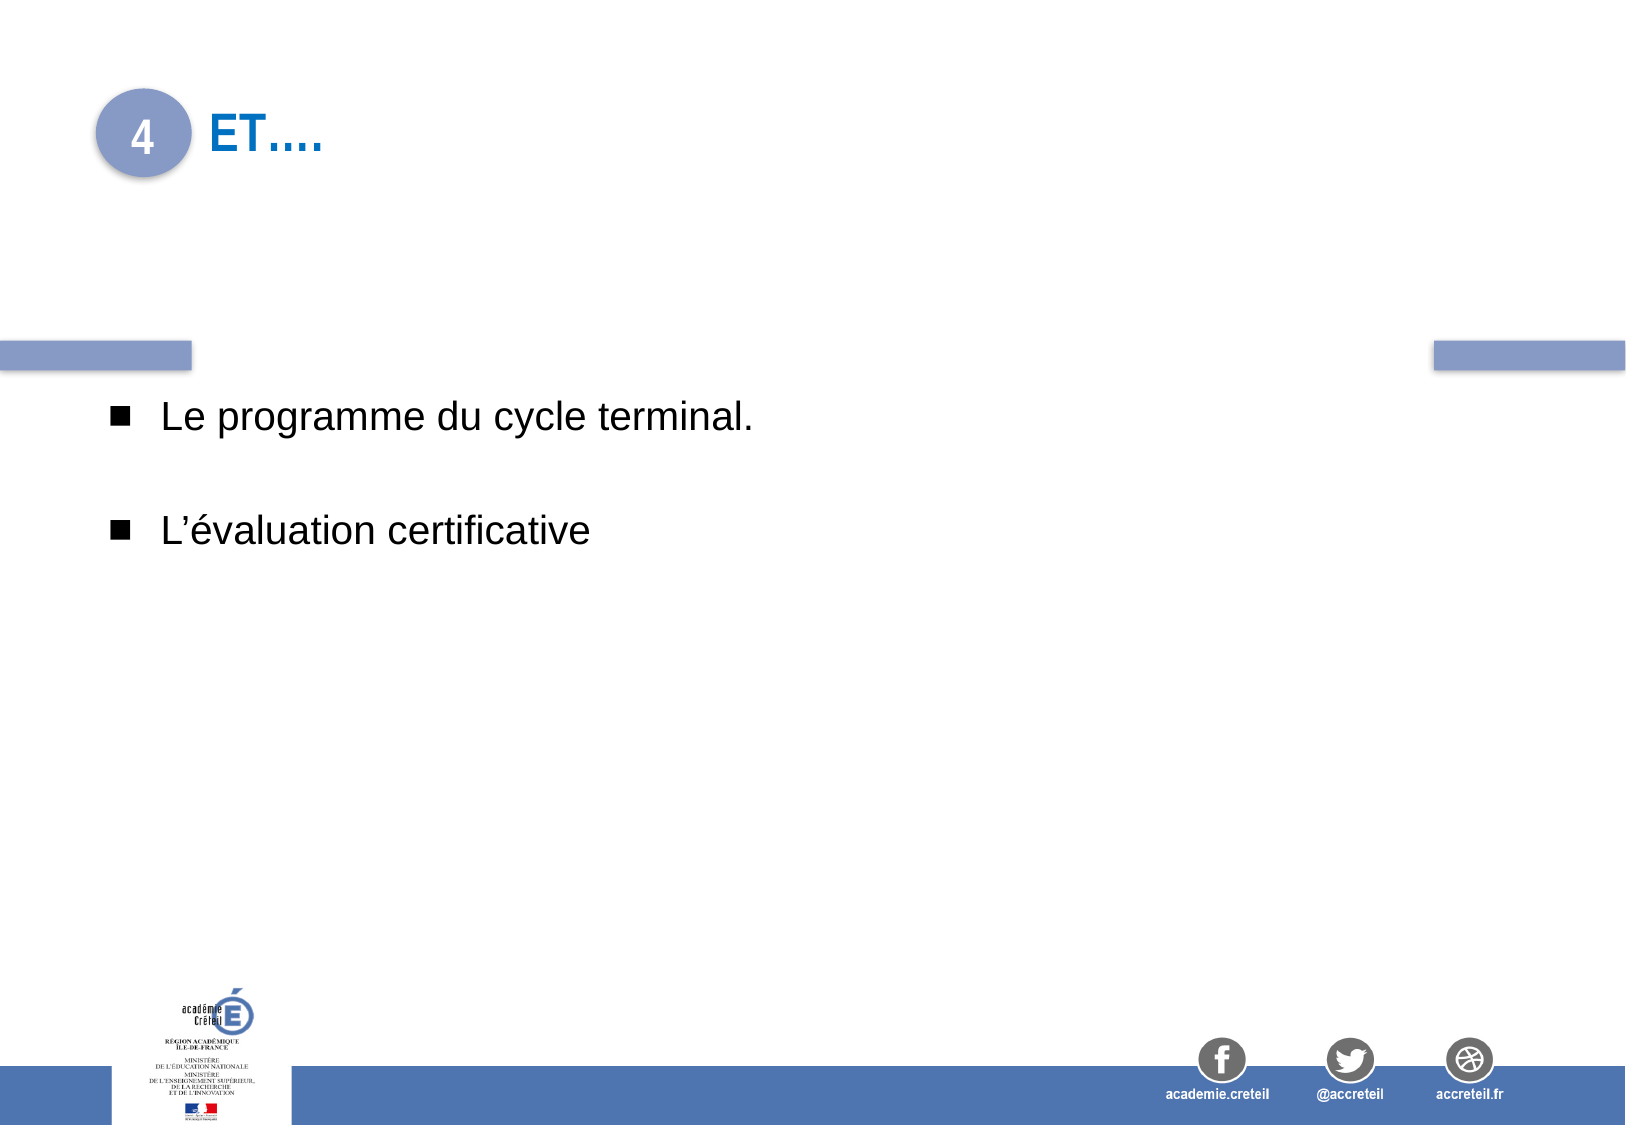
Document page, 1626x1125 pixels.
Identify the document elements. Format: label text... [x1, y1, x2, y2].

text_box 4 [116, 97, 211, 172]
text_box Le programme du cycle terminal. L’évaluation certificative [93, 382, 1602, 964]
picture [0, 984, 1625, 1125]
title ET…. [211, 97, 1321, 163]
